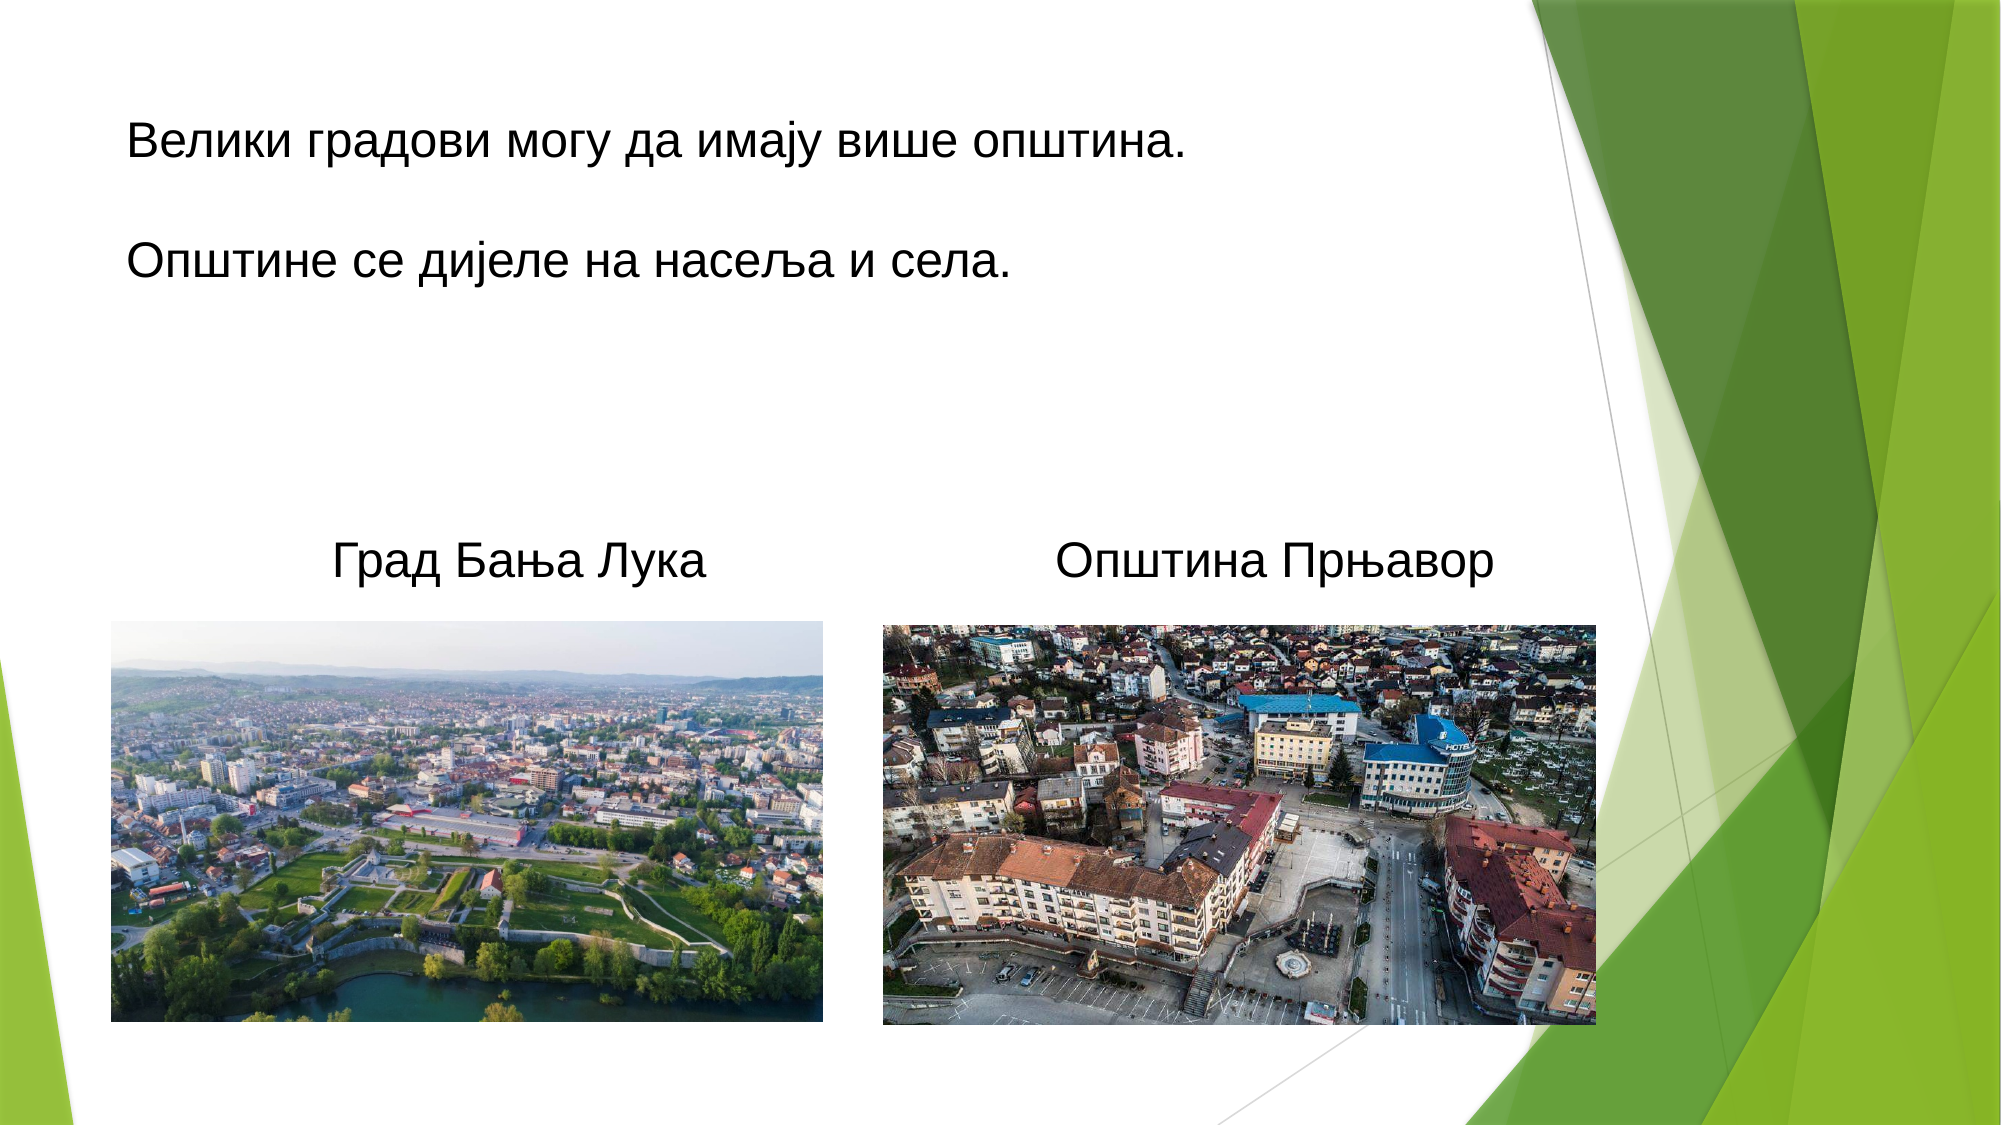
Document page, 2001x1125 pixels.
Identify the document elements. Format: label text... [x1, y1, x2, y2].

picture [882, 624, 1596, 1026]
picture [110, 621, 824, 1023]
title Велики градови могу да имају више општина. Општине се дијеле на насеља и села. Град Бања Лука Општина Прњавор [111, 99, 1522, 954]
